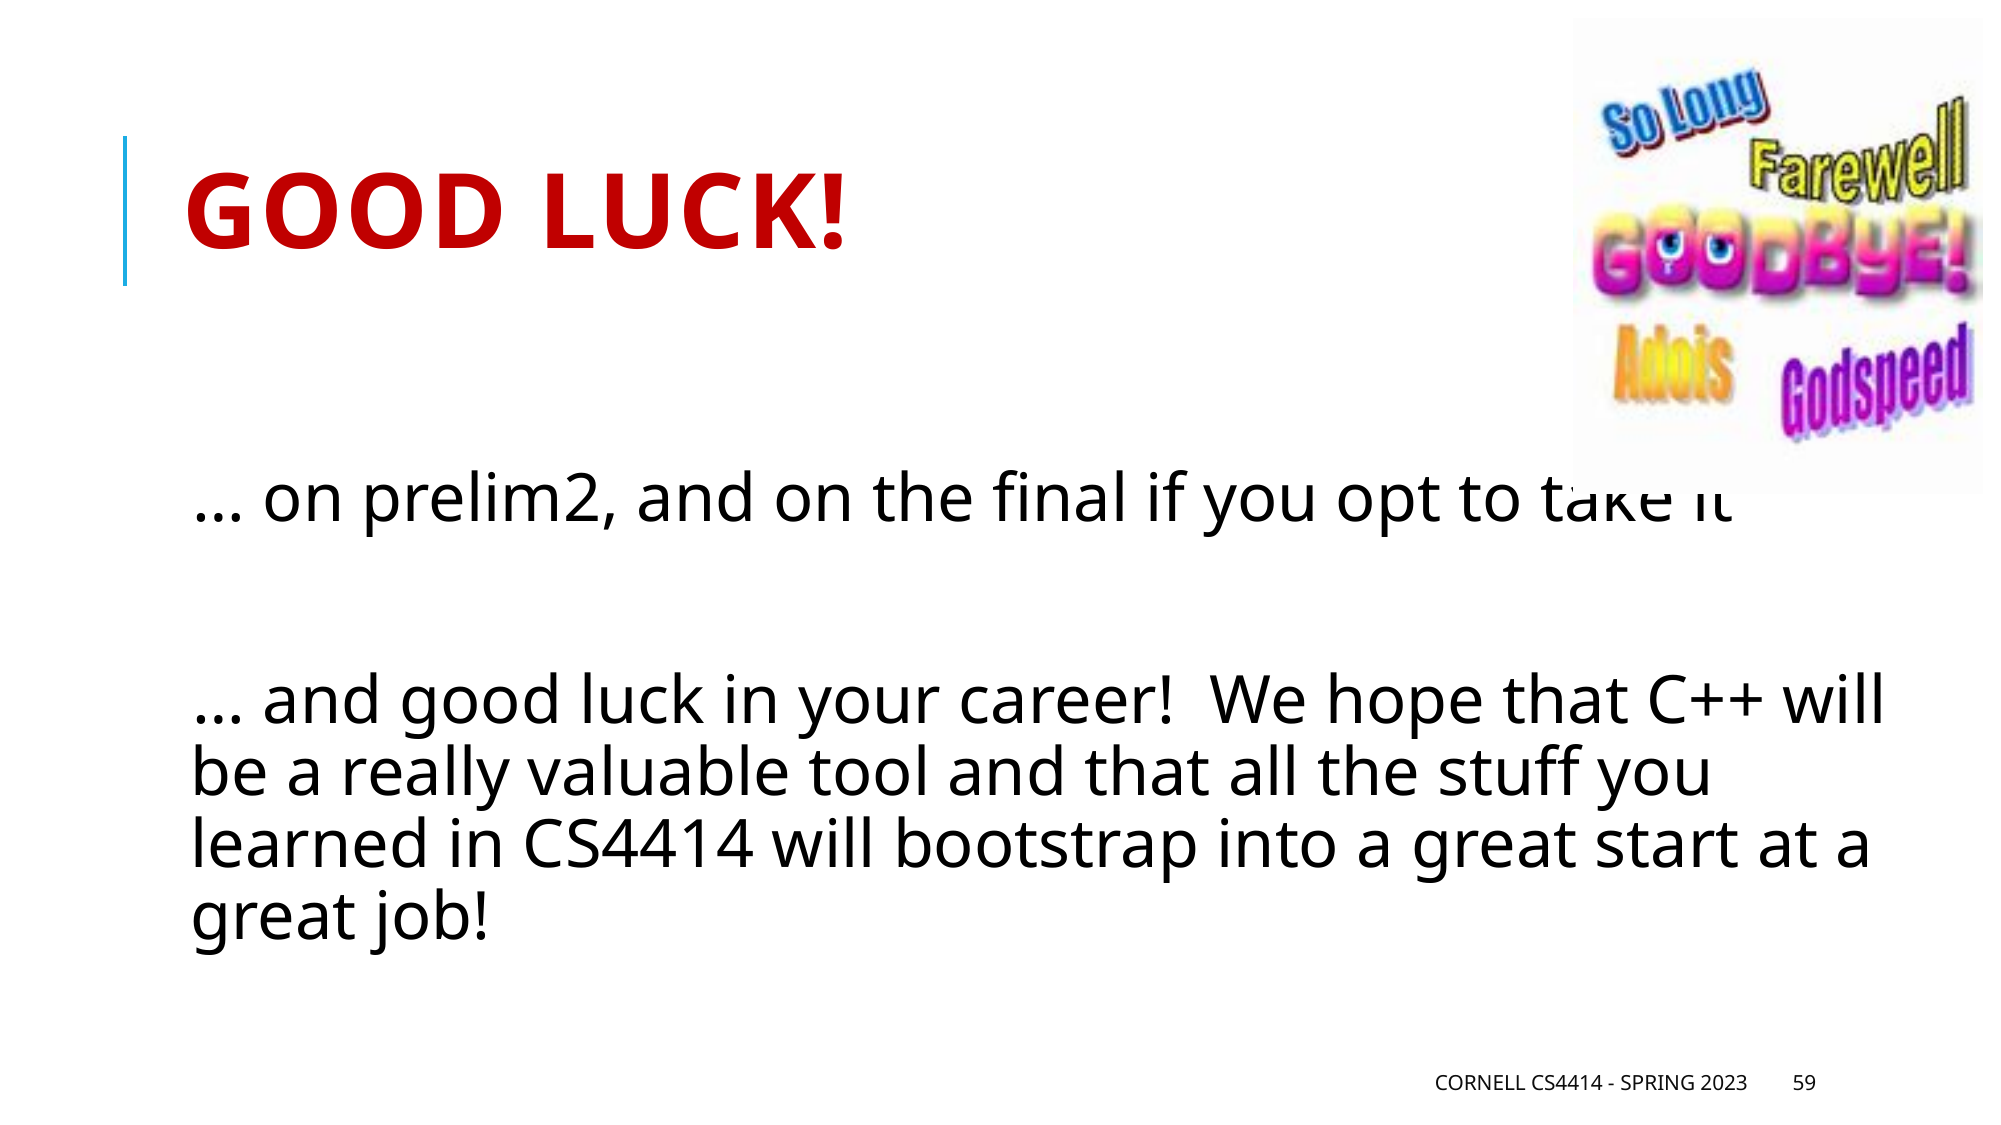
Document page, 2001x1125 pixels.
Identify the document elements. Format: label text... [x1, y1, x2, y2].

list … on prelim2, and on the final if you opt to take it … and good luck in your career! We hope that C++ will be a really valuable tool and that all the stuff you learned in CS4414 will bootstrap into a great start at a great job! [168, 456, 1914, 1035]
picture [1572, 18, 1983, 495]
title GOOD LUCK! [168, 96, 1565, 342]
footer Cornell CS4414 - Spring 2023 [794, 1061, 1763, 1107]
slide_number 59 [1777, 1061, 1938, 1107]
